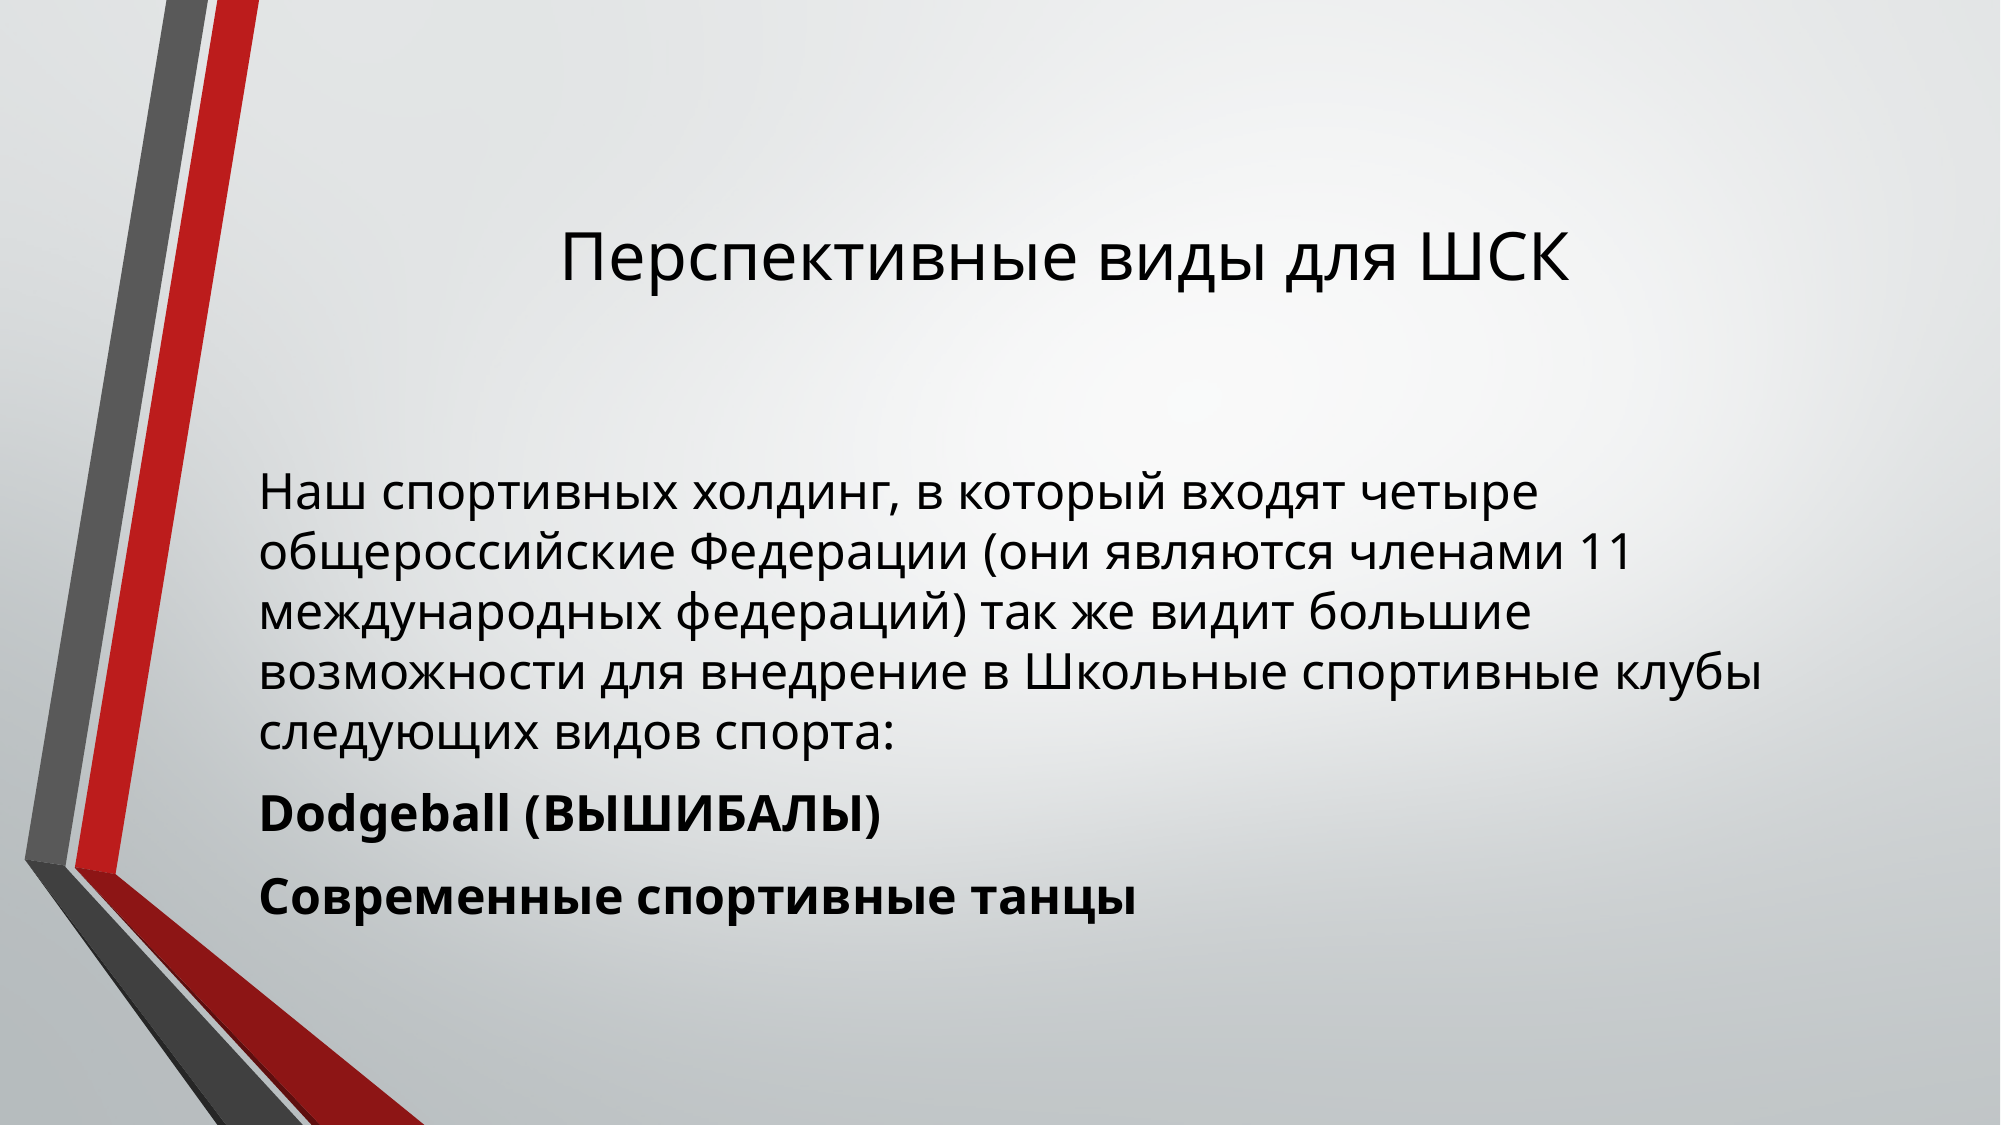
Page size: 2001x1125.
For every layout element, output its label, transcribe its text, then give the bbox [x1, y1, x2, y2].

title Перспективные виды для ШСК [243, 112, 1887, 395]
list Наш спортивных холдинг, в который входят четыре общероссийские Федерации (они являются членами 11 международных федераций) так же видит большие возможности для внедрение в Школьные спортивные клубы следующих видов спорта: Dodgeball (ВЫШИБАЛЫ) Современные спортивные танцы [243, 433, 1887, 950]
